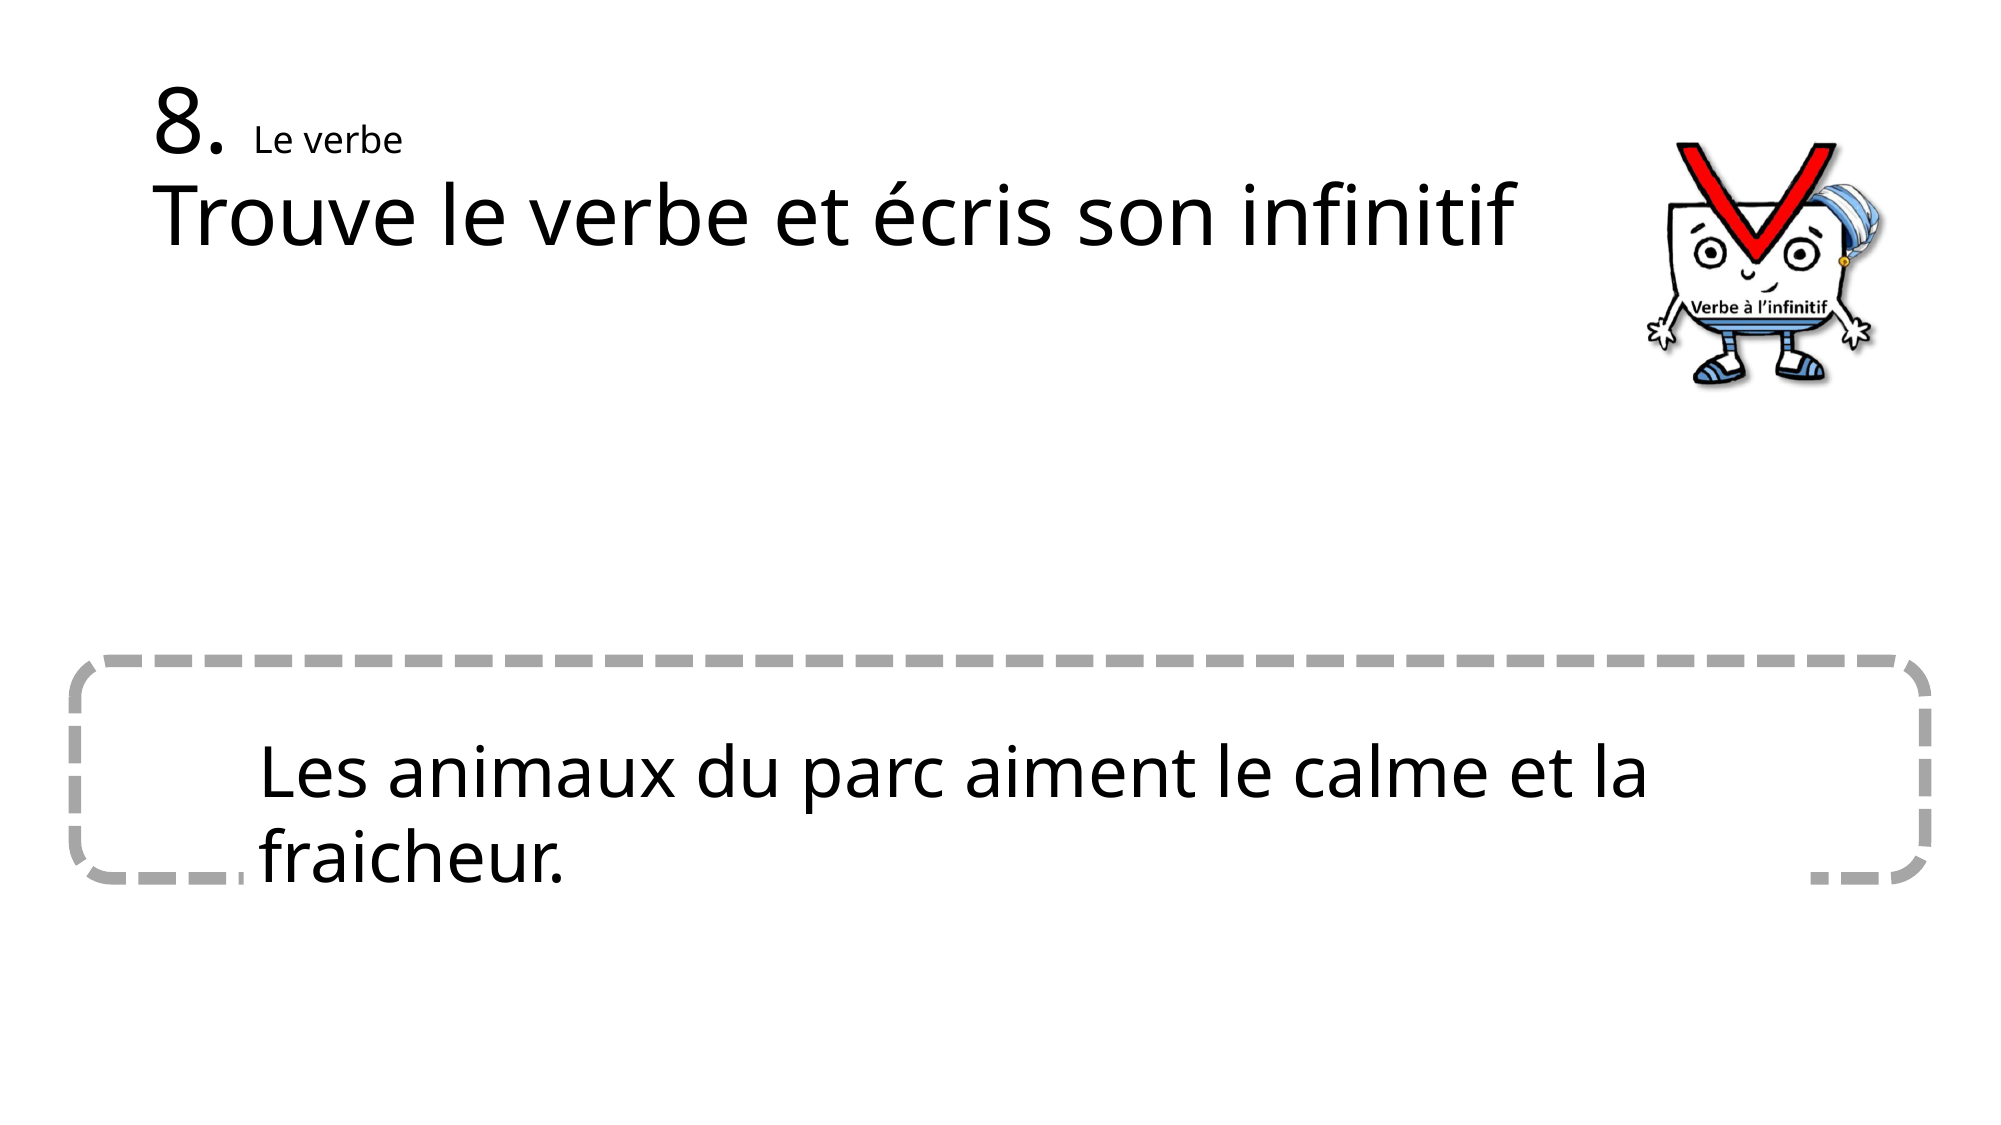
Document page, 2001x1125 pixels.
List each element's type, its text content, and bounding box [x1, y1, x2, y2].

text_box [73, 659, 1927, 880]
title 8. Le verbe Trouve le verbe et écris son infinitif [137, 59, 1863, 278]
text_box Les animaux du parc aiment le calme et la fraicheur. [243, 719, 1811, 904]
picture [1621, 120, 1899, 410]
